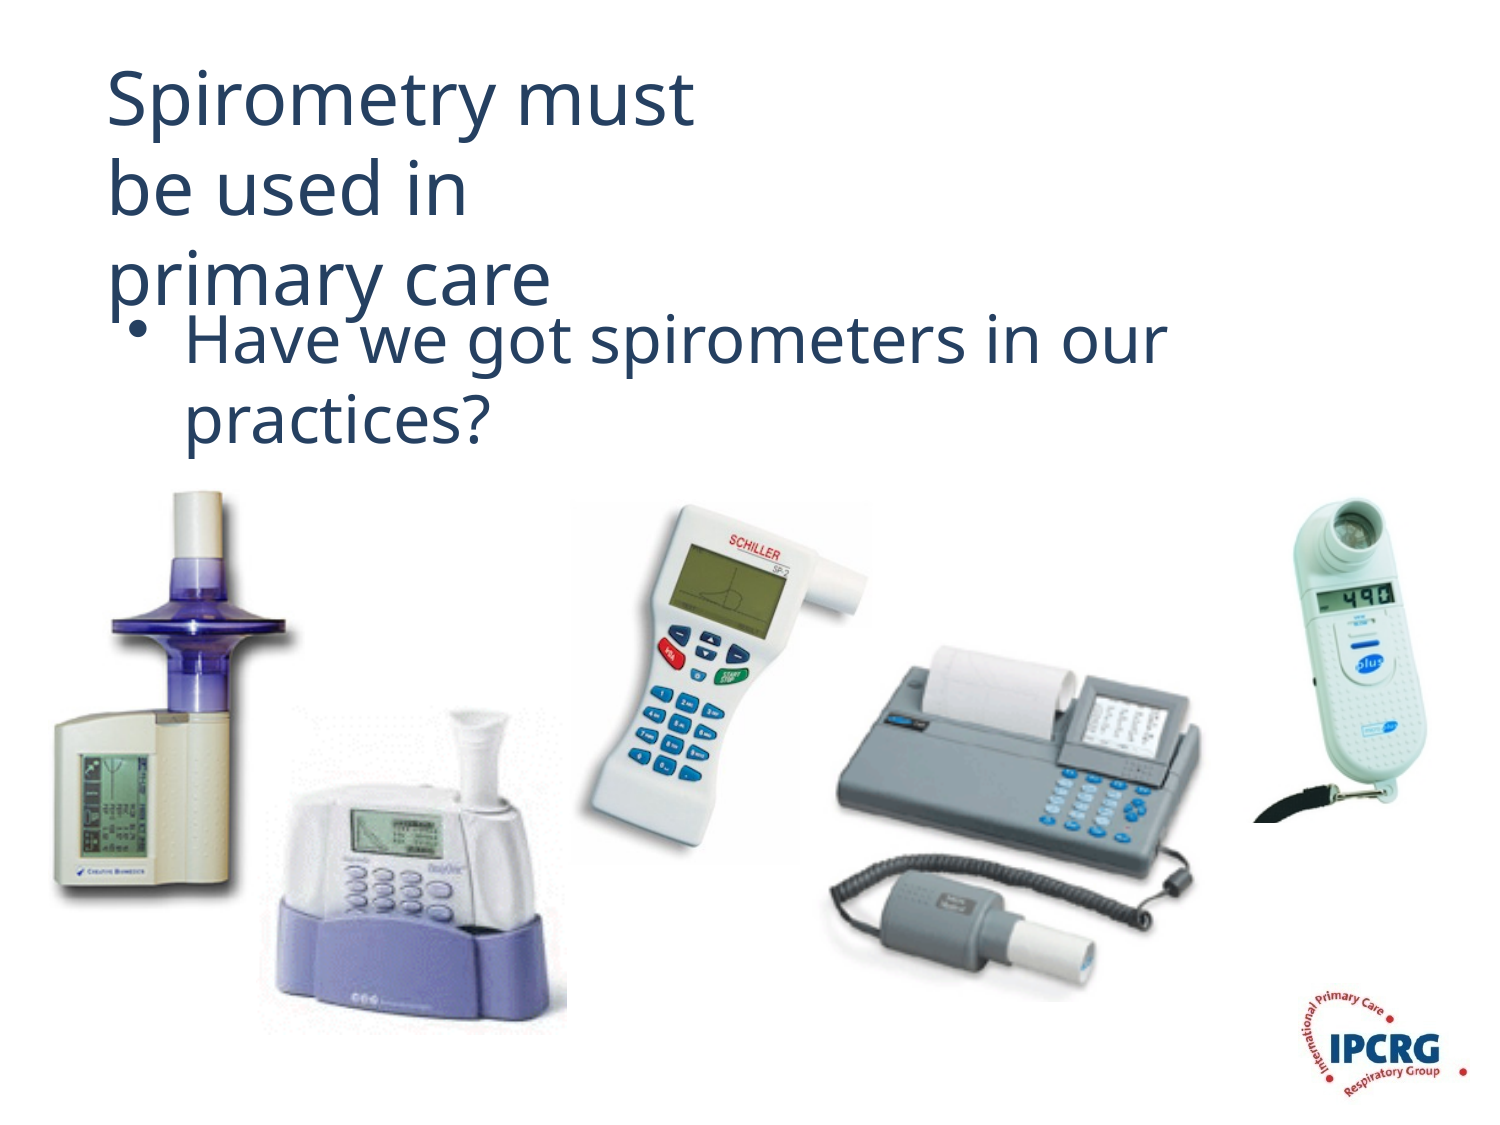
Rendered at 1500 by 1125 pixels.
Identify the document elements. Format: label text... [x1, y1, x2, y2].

picture [1243, 479, 1460, 823]
picture [1298, 983, 1470, 1105]
text_box Spirometry must be used in primary care [91, 42, 762, 328]
picture [47, 488, 1211, 1035]
text_box Have we got spirometers in our practices? [112, 159, 1388, 834]
